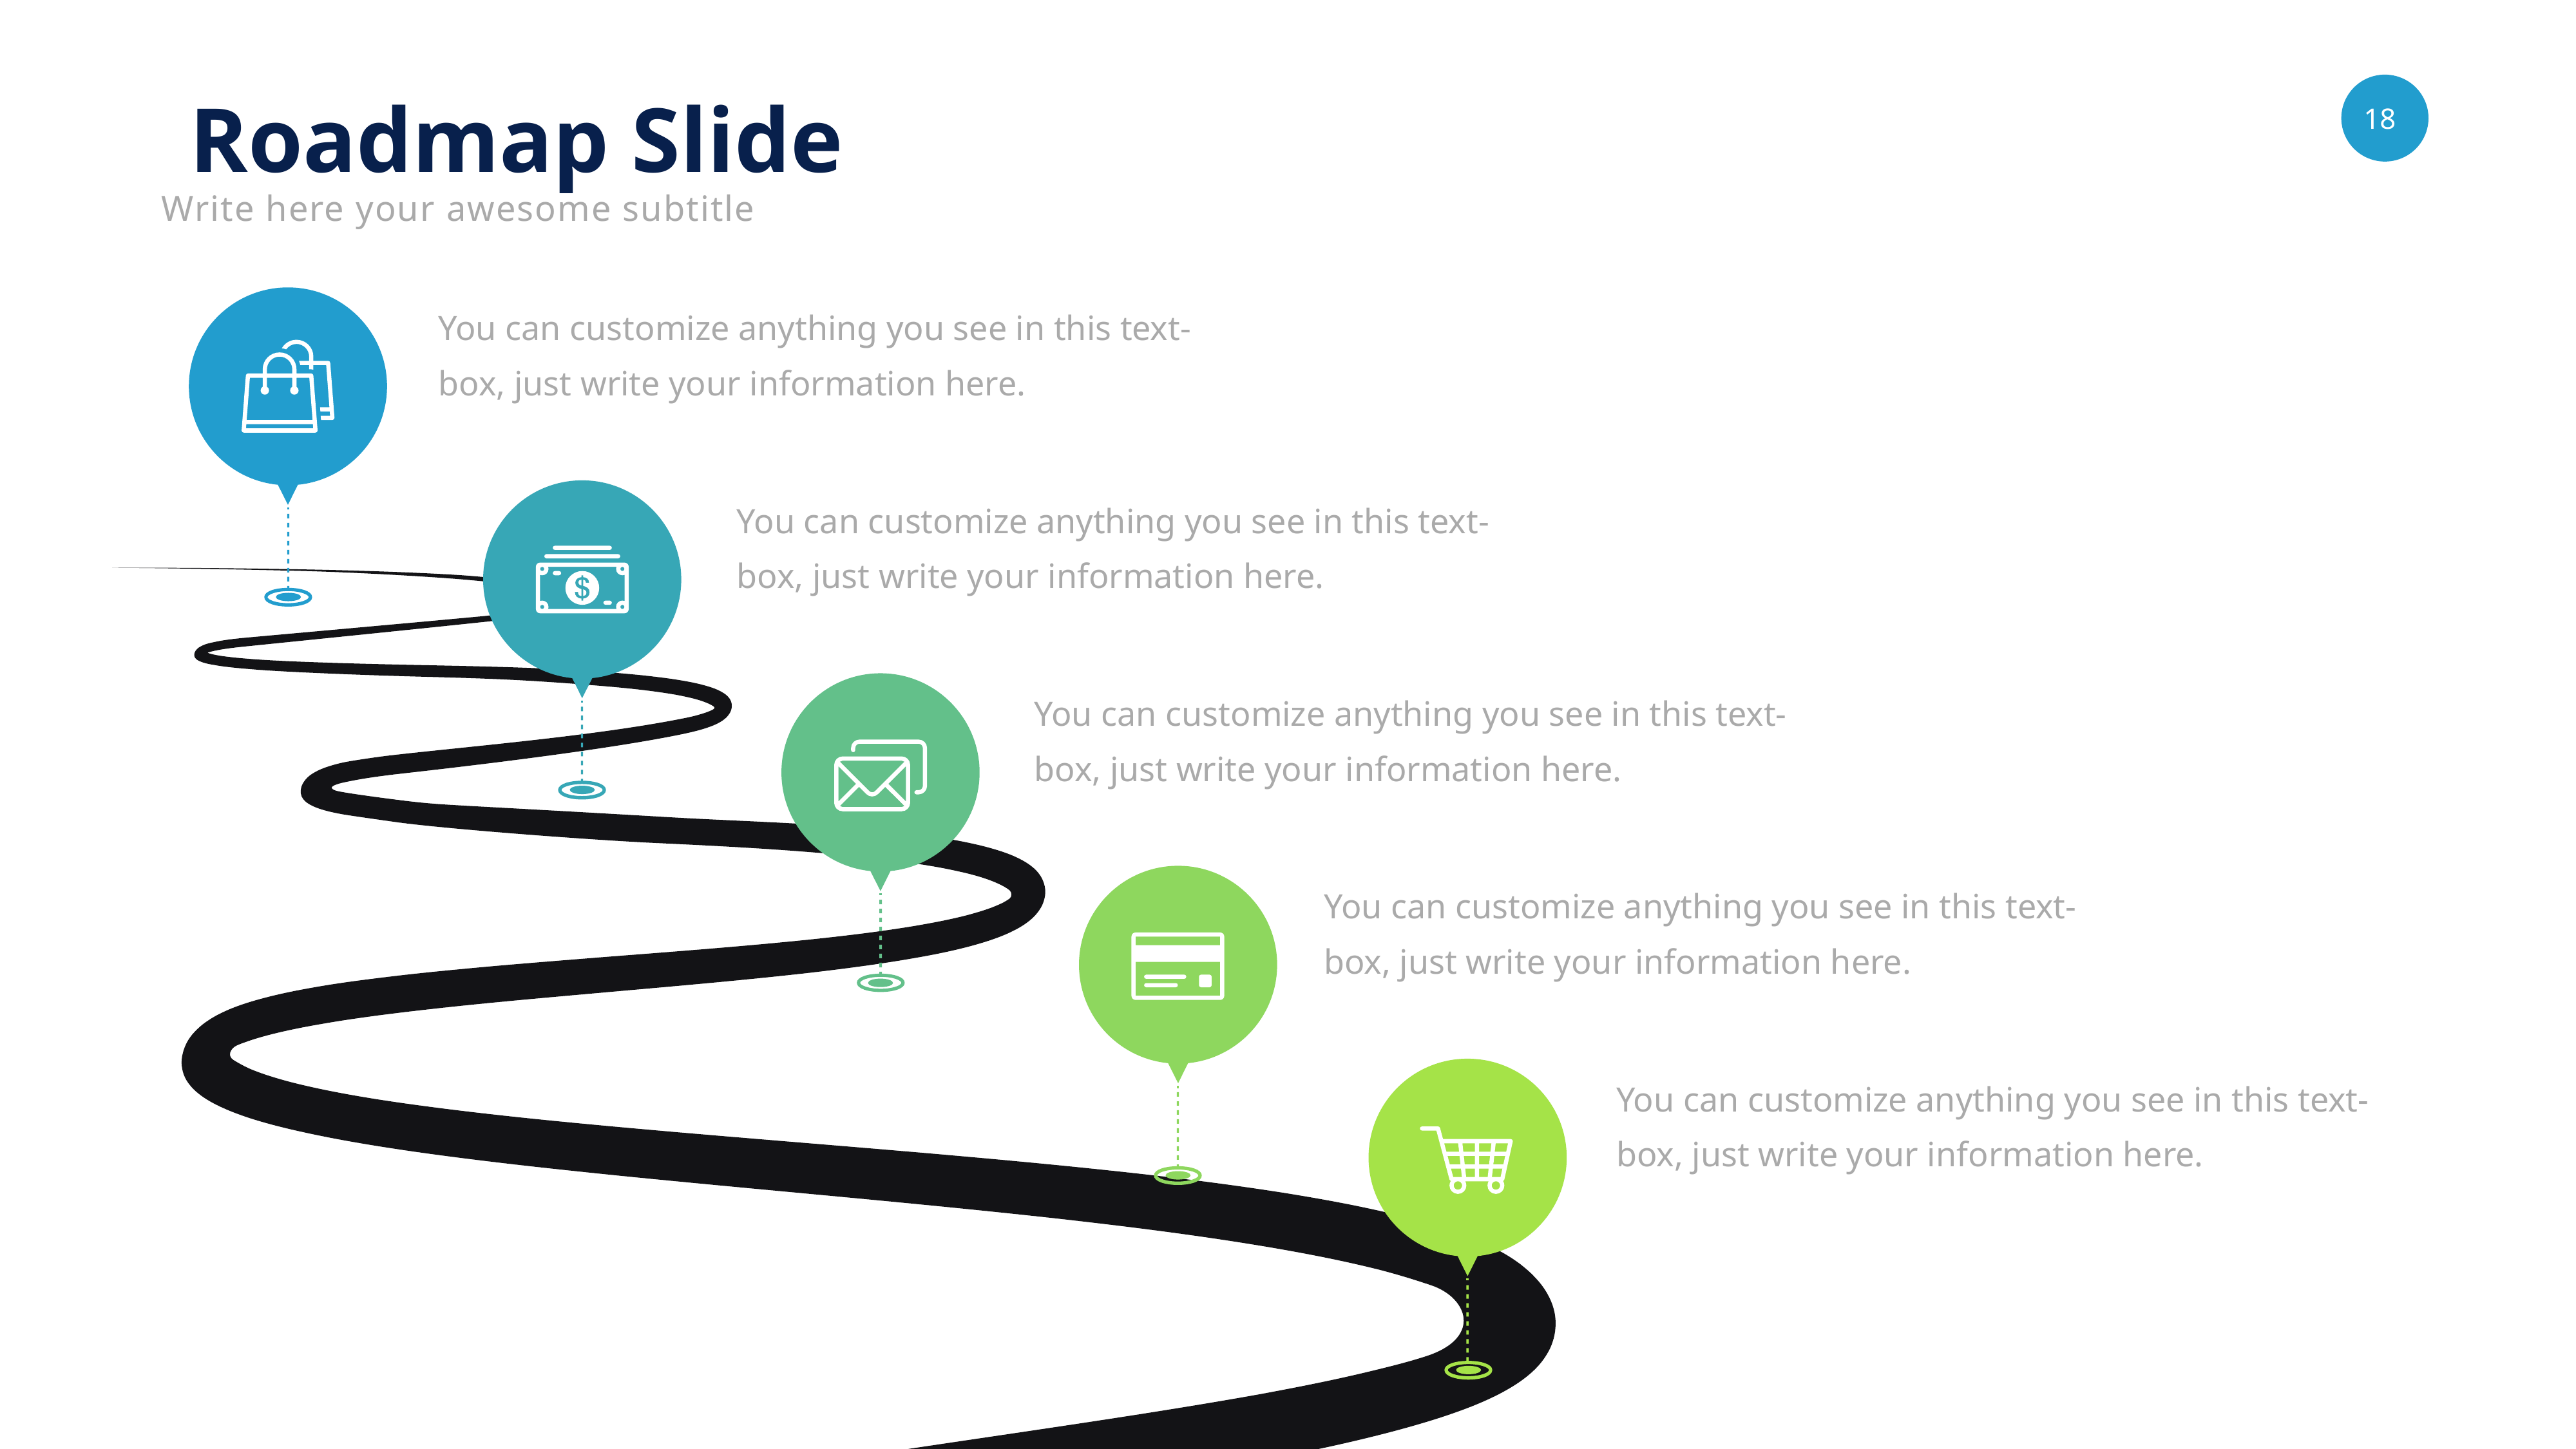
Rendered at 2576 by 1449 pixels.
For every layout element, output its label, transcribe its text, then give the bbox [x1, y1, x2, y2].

text_box [1079, 866, 1277, 1083]
text_box [879, 900, 883, 905]
text_box [287, 531, 290, 536]
text_box [879, 944, 883, 949]
text_box [1368, 1058, 1567, 1276]
text_box [1154, 1166, 1202, 1185]
text_box [112, 567, 287, 571]
text_box [287, 576, 290, 582]
text_box [580, 752, 584, 757]
text_box [287, 540, 290, 545]
text_box [181, 840, 1556, 1449]
text_box [1131, 932, 1225, 1000]
text_box [580, 706, 584, 712]
text_box [781, 673, 980, 891]
text_box [558, 781, 606, 800]
text_box [580, 743, 584, 748]
text_box Roadmap Slide [180, 51, 853, 195]
text_box [1176, 1146, 1179, 1151]
text_box [580, 734, 584, 739]
text_box [553, 545, 612, 550]
text_box [1176, 1110, 1179, 1115]
text_box [287, 567, 290, 573]
text_box [580, 724, 584, 730]
text_box [580, 770, 584, 775]
text_box [1176, 1092, 1179, 1097]
text_box [851, 739, 928, 795]
text_box [879, 909, 883, 914]
text_box [300, 673, 822, 853]
text_box You can customize anything you see in this text-box, just write your information here. [1314, 866, 2123, 986]
text_box [580, 715, 584, 721]
text_box [287, 585, 290, 591]
text_box [1420, 1126, 1513, 1194]
text_box You can customize anything you see in this text-box, just write your information here. [727, 480, 1536, 600]
text_box [287, 558, 290, 564]
text_box [535, 562, 629, 614]
text_box [189, 287, 387, 505]
text_box [879, 927, 883, 932]
text_box [1176, 1137, 1179, 1142]
text_box [879, 953, 883, 958]
text_box [1444, 1361, 1493, 1380]
text_box [580, 779, 584, 784]
text_box [483, 480, 682, 699]
text_box Write here your awesome subtitle [151, 182, 765, 233]
text_box You can customize anything you see in this text-box, just write your information here. [428, 287, 1238, 407]
text_box [879, 971, 883, 976]
text_box [1176, 1119, 1179, 1124]
text_box [194, 615, 575, 684]
text_box [1176, 1155, 1179, 1160]
text_box [834, 756, 910, 811]
text_box [242, 352, 318, 433]
text_box [287, 513, 290, 518]
text_box [879, 962, 883, 968]
text_box [290, 569, 483, 582]
text_box [580, 761, 584, 766]
text_box You can customize anything you see in this text-box, just write your information here. [1607, 1058, 2416, 1179]
text_box [287, 522, 290, 527]
text_box [544, 554, 620, 559]
text_box You can customize anything you see in this text-box, just write your information here. [1024, 673, 1834, 793]
text_box [287, 549, 290, 554]
text_box [264, 587, 312, 607]
text_box [857, 973, 905, 992]
text_box [1176, 1128, 1179, 1133]
text_box [281, 339, 335, 421]
text_box [879, 935, 883, 940]
